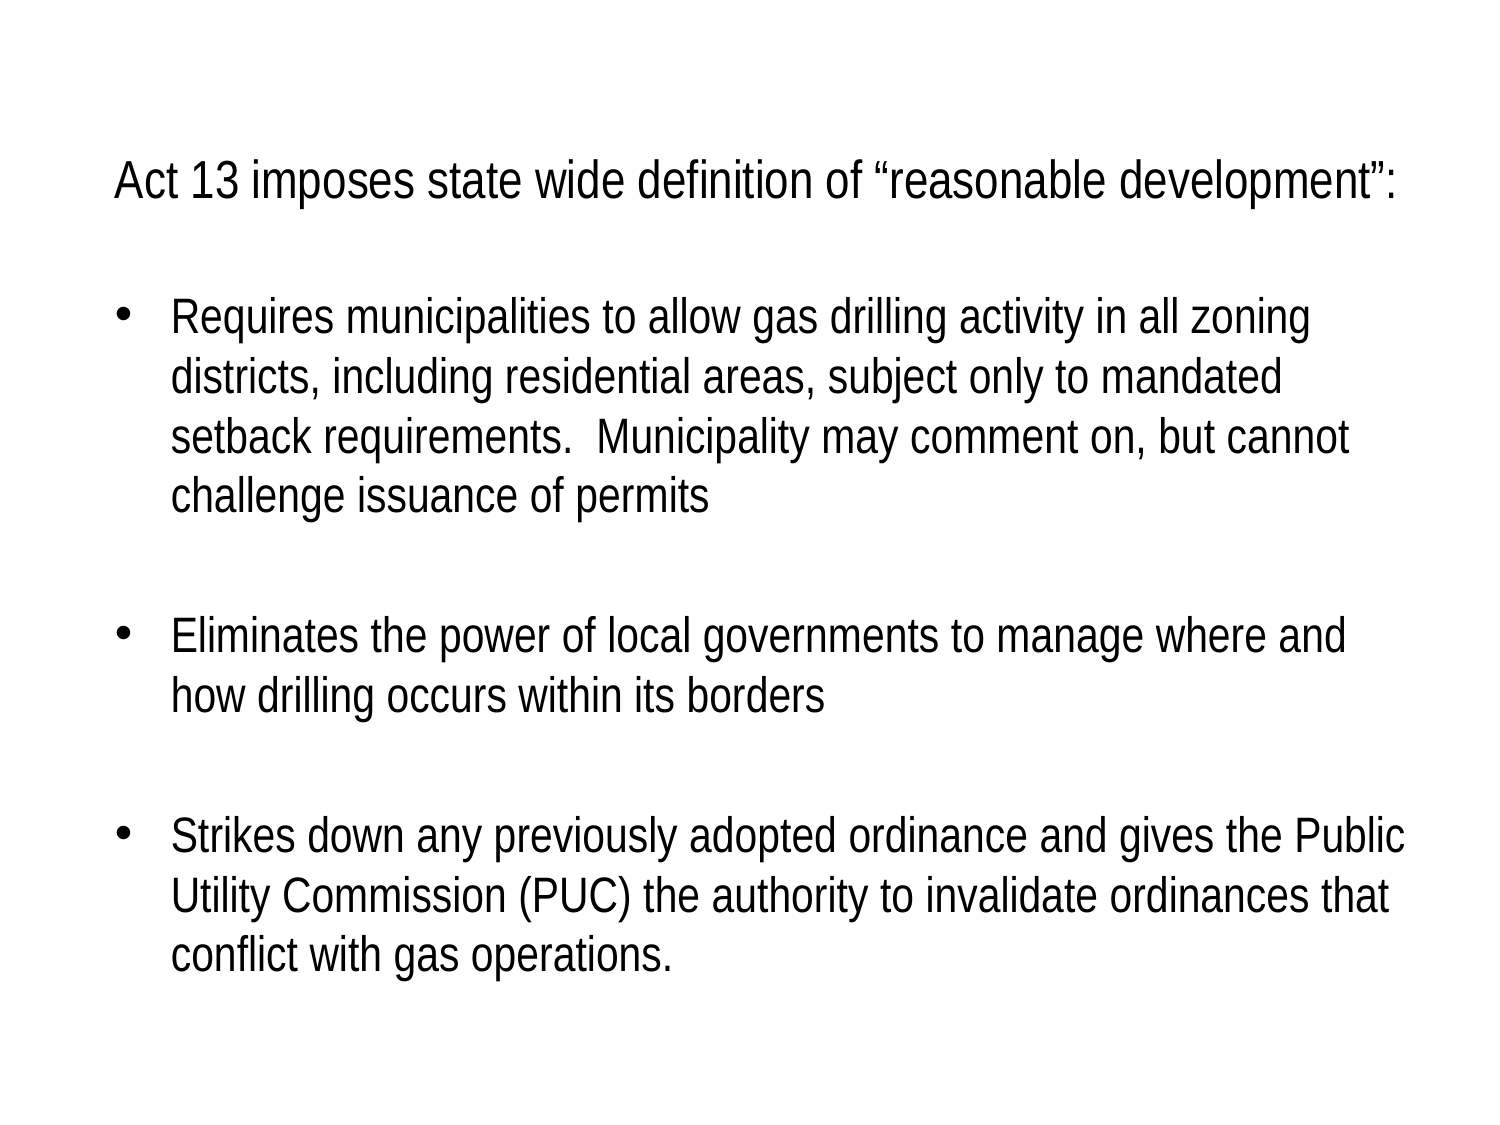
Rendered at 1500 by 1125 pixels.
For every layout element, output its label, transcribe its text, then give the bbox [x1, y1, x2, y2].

list Act 13 imposes state wide definition of “reasonable development”: Requires municipalities to allow gas drilling activity in all zoning districts, including residential areas, subject only to mandated setback requirements. Municipality may comment on, but cannot challenge issuance of permits Eliminates the power of local governments to manage where and how drilling occurs within its borders Strikes down any previously adopted ordinance and gives the Public Utility Commission (PUC) the authority to invalidate ordinances that conflict with gas operations. [99, 137, 1450, 993]
